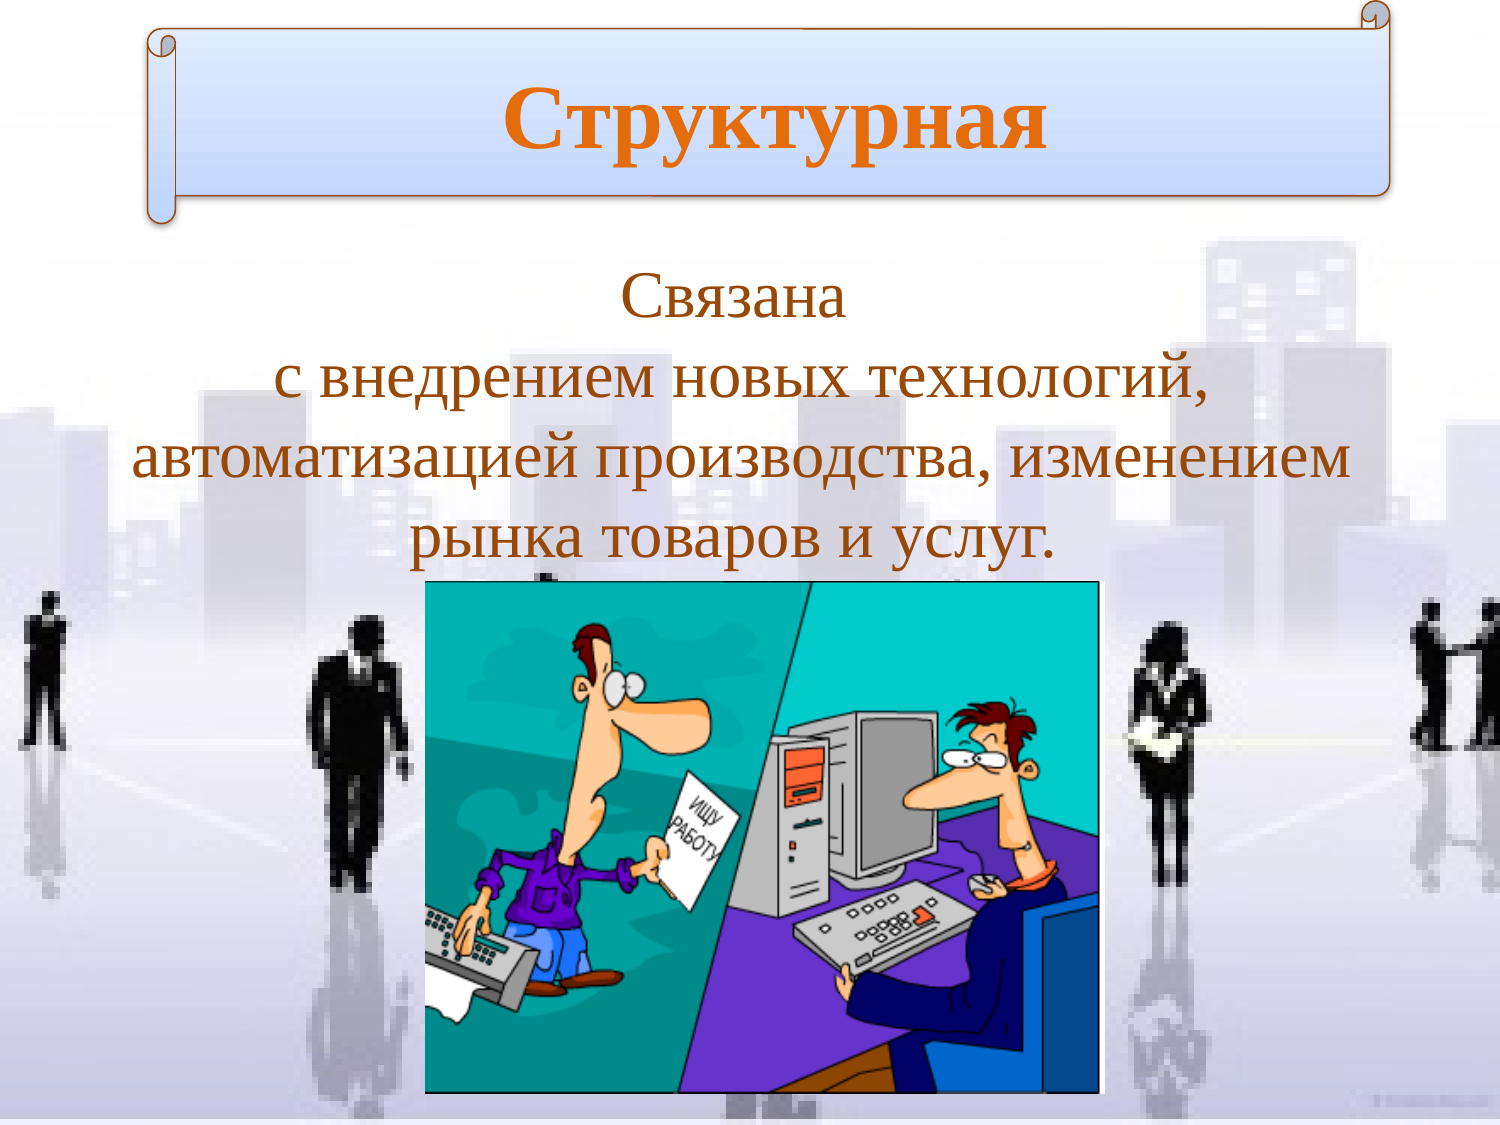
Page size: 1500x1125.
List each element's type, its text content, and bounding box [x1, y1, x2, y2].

text_box Связана с внедрением новых технологий, автоматизацией производства, изменением рынка товаров и услуг. [76, 243, 1408, 579]
text_box Структурная [146, 0, 1391, 225]
picture [0, 0, 1500, 1125]
